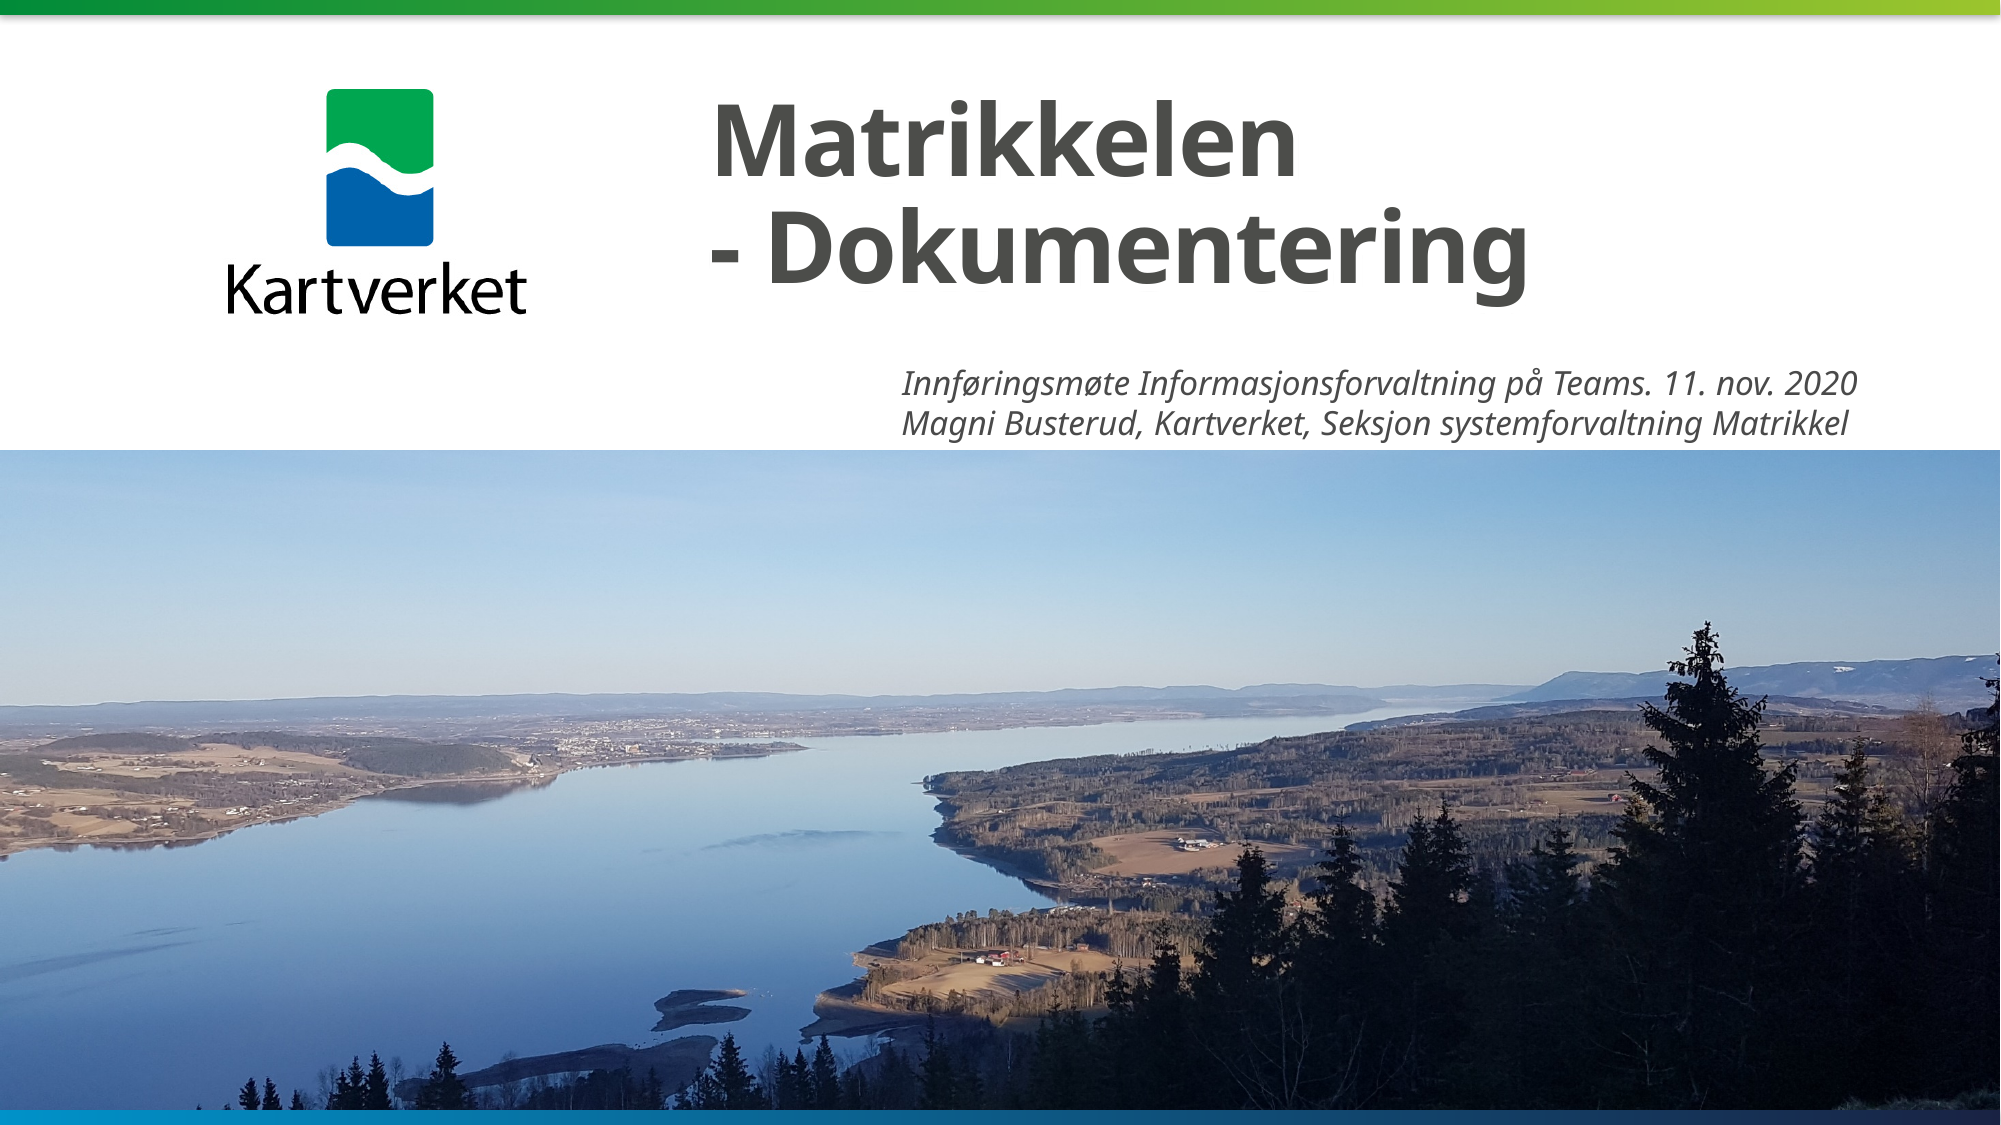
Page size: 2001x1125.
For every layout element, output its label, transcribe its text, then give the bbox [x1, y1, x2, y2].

list Innføringsmøte Informasjonsforvaltning på Teams. 11. nov. 2020 Magni Busterud, Kartverket, Seksjon systemforvaltning Matrikkel [705, 361, 1859, 434]
title Matrikkelen - Dokumentering [709, 89, 1859, 315]
picture [222, 89, 528, 332]
picture [902, 1114, 916, 1119]
picture [0, 450, 2000, 1114]
